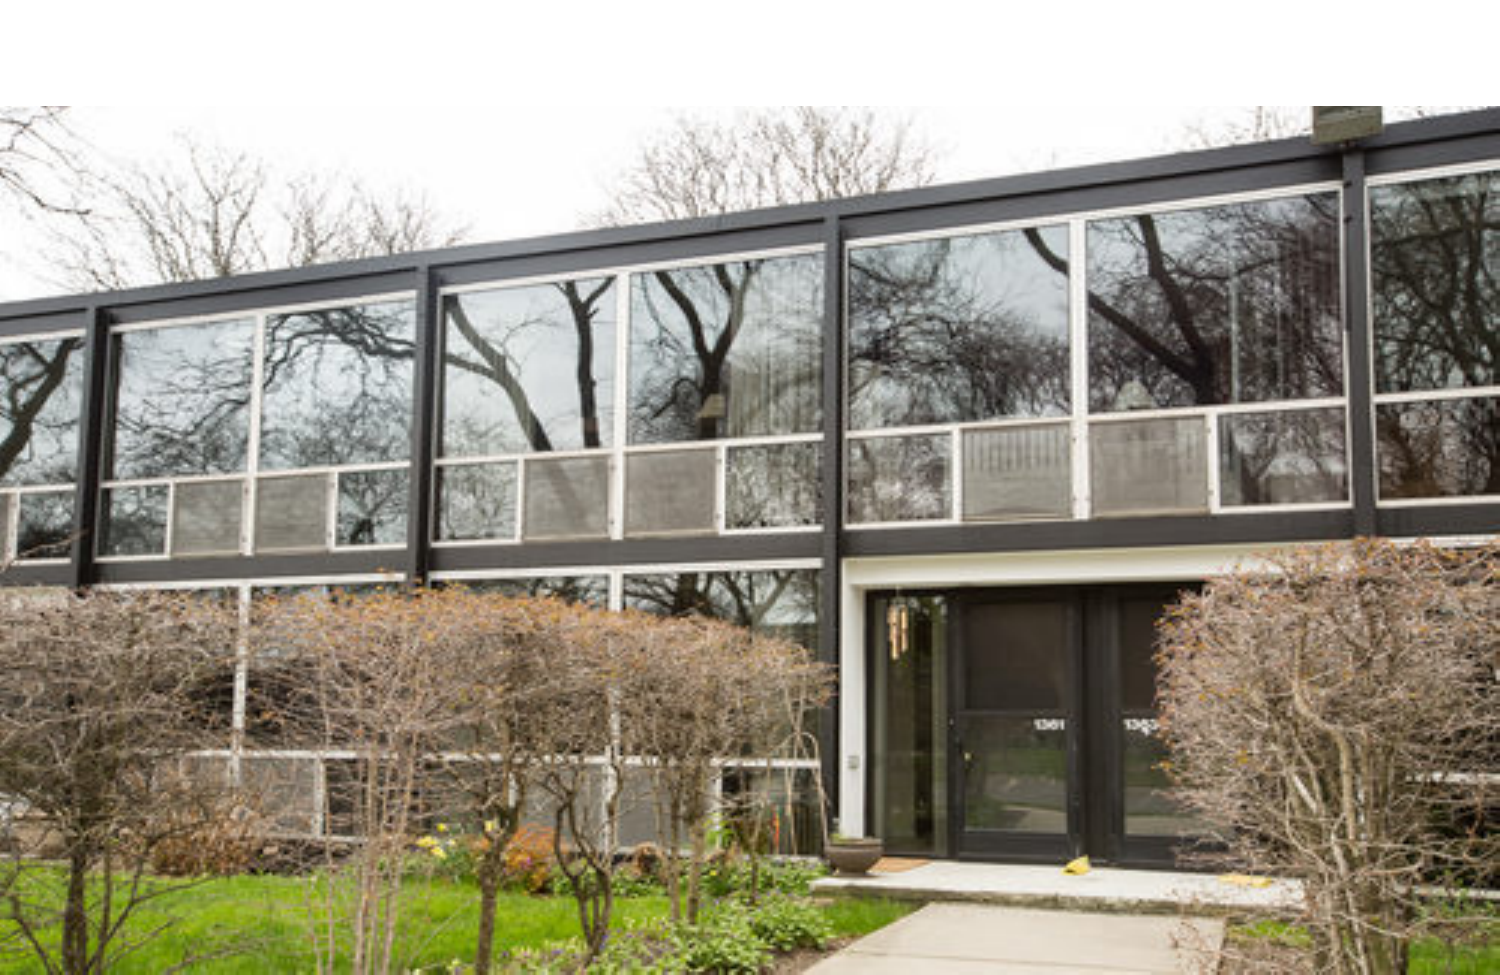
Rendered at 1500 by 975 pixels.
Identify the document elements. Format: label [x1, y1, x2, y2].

picture [0, 106, 1500, 975]
